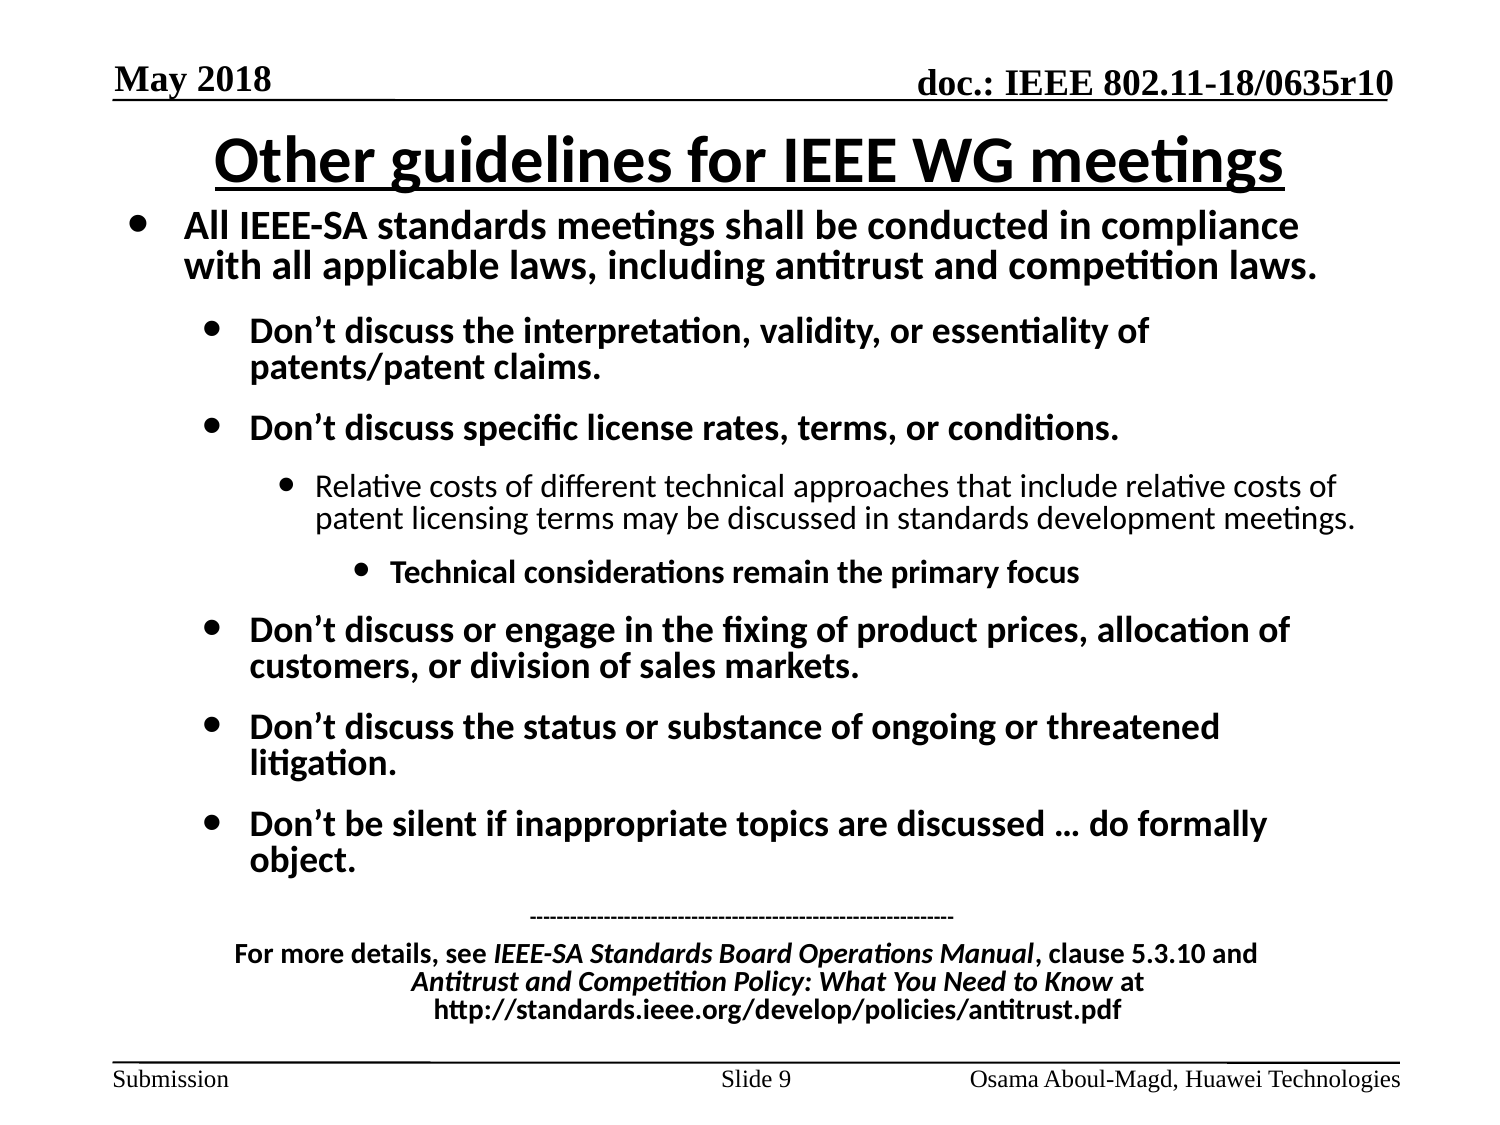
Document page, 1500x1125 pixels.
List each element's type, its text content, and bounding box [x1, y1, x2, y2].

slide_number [114, 54, 423, 100]
footer Osama Aboul-Magd, Huawei Technologies [878, 1061, 1402, 1093]
title Other guidelines for IEEE WG meetings [112, 112, 1388, 199]
list All IEEE-SA standards meetings shall be conducted in compliance with all applicable laws, including antitrust and competition laws. Don’t discuss the interpretation, validity, or essentiality of patents/patent claims. Don’t discuss specific license rates, terms, or conditions. Relative costs of different technical approaches that include relative costs of patent licensing terms may be discussed in standards development meetings. Technical considerations remain the primary focus Don’t discuss or engage in the fixing of product prices, allocation of customers, or division of sales markets. Don’t discuss the status or substance of ongoing or threatened litigation. Don’t be silent if inappropriate topics are discussed … do formally object. --------------------------------------------------------------- For more details, see IEEE-SA Standards Board Operations Manual, clause 5.3.10 and Antitrust and Competition Policy: What You Need to Know at http://standards.ieee.org/develop/policies/antitrust.pdf [112, 199, 1388, 875]
slide_number Slide 9 [712, 1061, 800, 1123]
